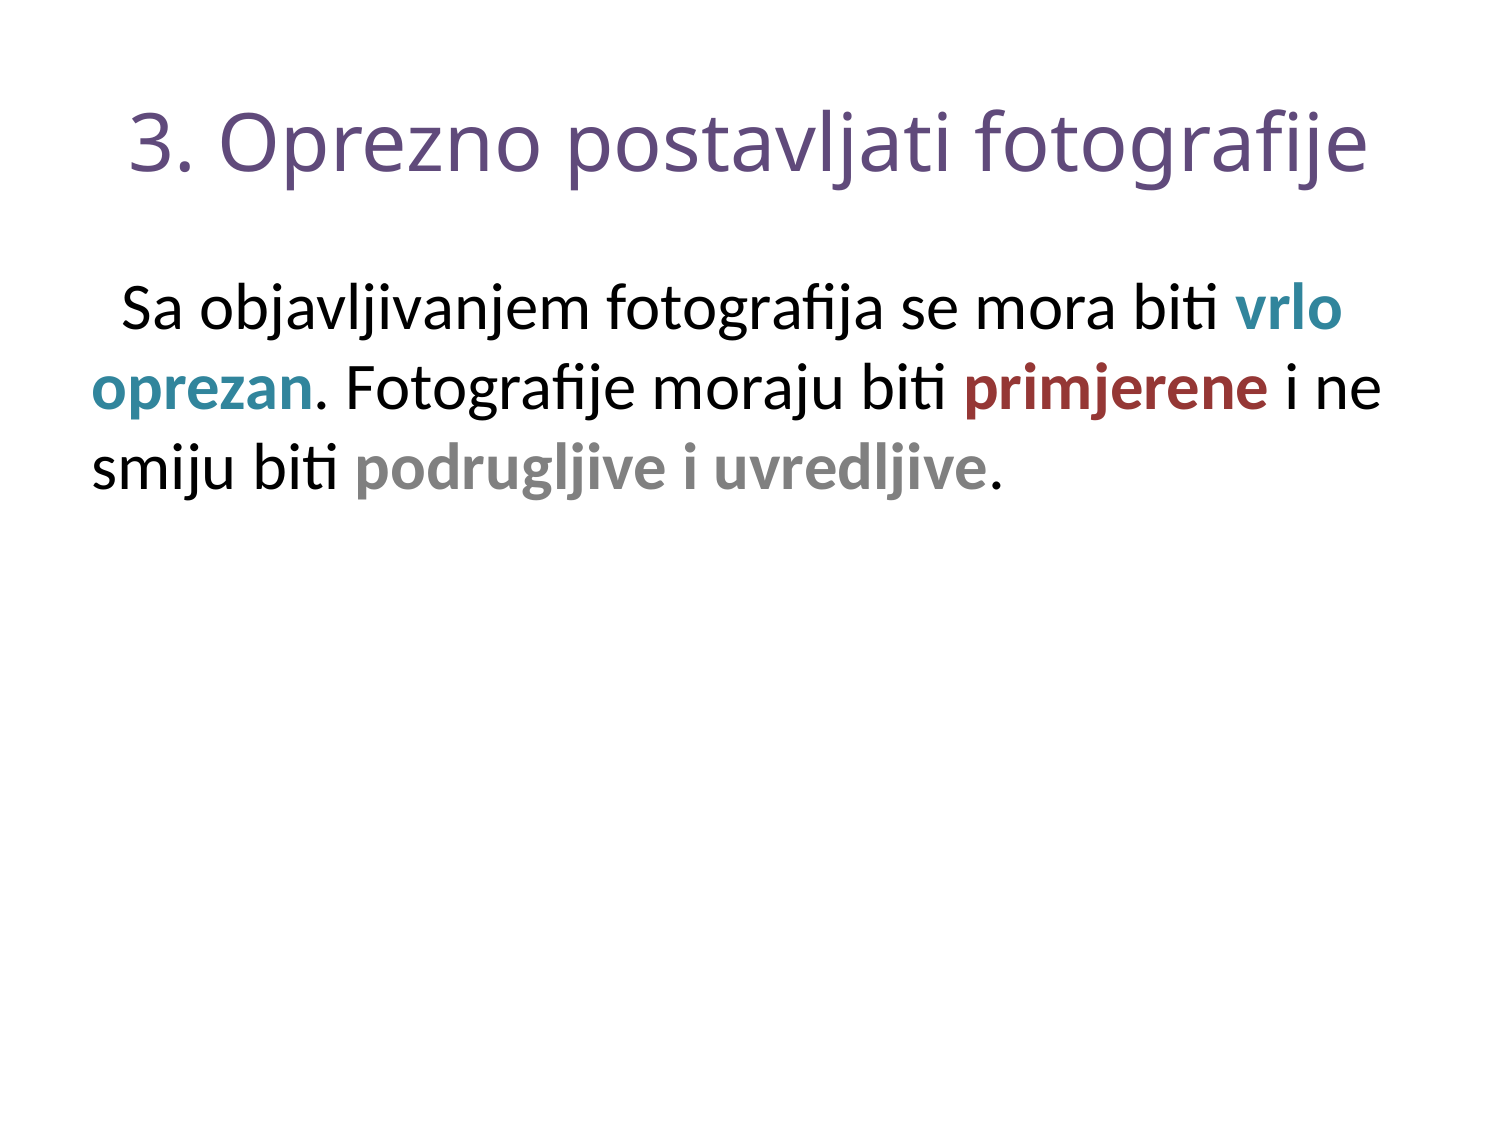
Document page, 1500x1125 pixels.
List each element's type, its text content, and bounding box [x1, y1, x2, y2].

title 3. Oprezno postavljati fotografije [75, 45, 1425, 233]
list Sa objavljivanjem fotografija se mora biti vrlo oprezan. Fotografije moraju biti primjerene i ne smiju biti podrugljive i uvredljive. [76, 255, 1427, 998]
